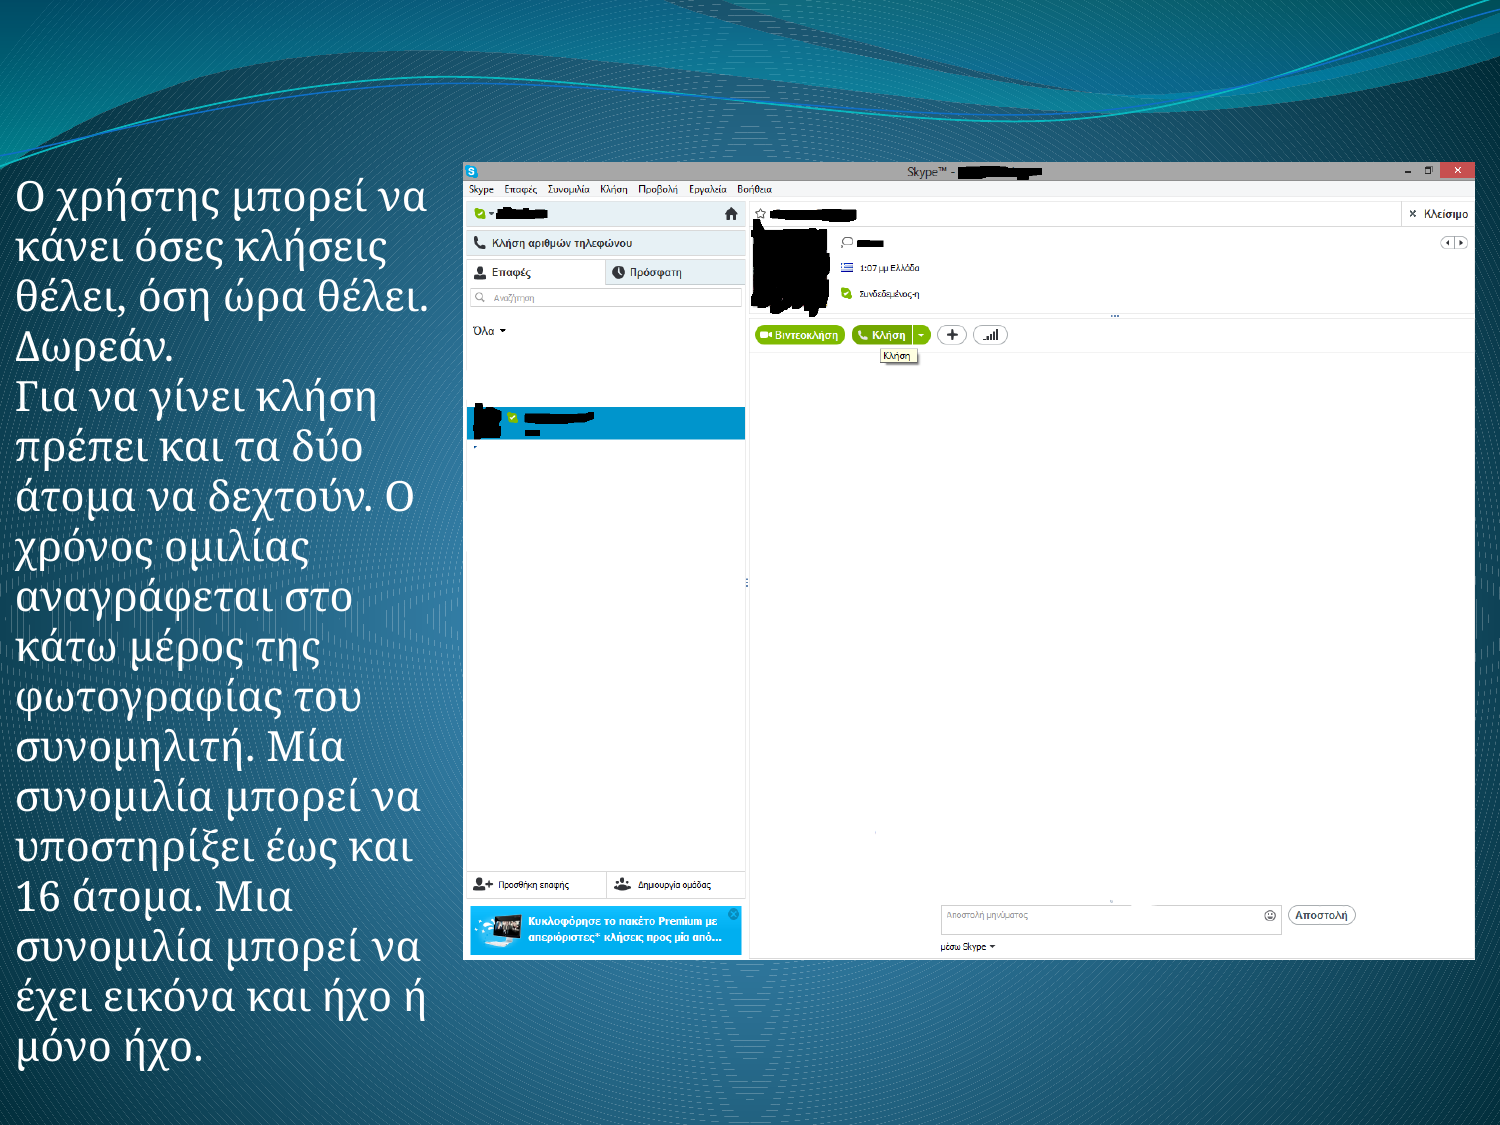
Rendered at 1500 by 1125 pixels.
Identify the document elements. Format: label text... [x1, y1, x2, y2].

picture [463, 161, 1476, 960]
text_box Ο χρήστης μπορεί να κάνει όσες κλήσεις θέλει, όση ώρα θέλει. Δωρεάν. Για να γίνει κλήση πρέπει και τα δύο άτομα να δεχτούν. Ο χρόνος ομιλίας αναγράφεται στο κάτω μέρος της φωτογραφίας του συνομηλιτή. Μία συνομιλία μπορεί να υποστηρίξει έως και 16 άτομα. Μια συνομιλία μπορεί να έχει εικόνα και ήχο ή μόνο ήχο. [0, 162, 475, 1078]
